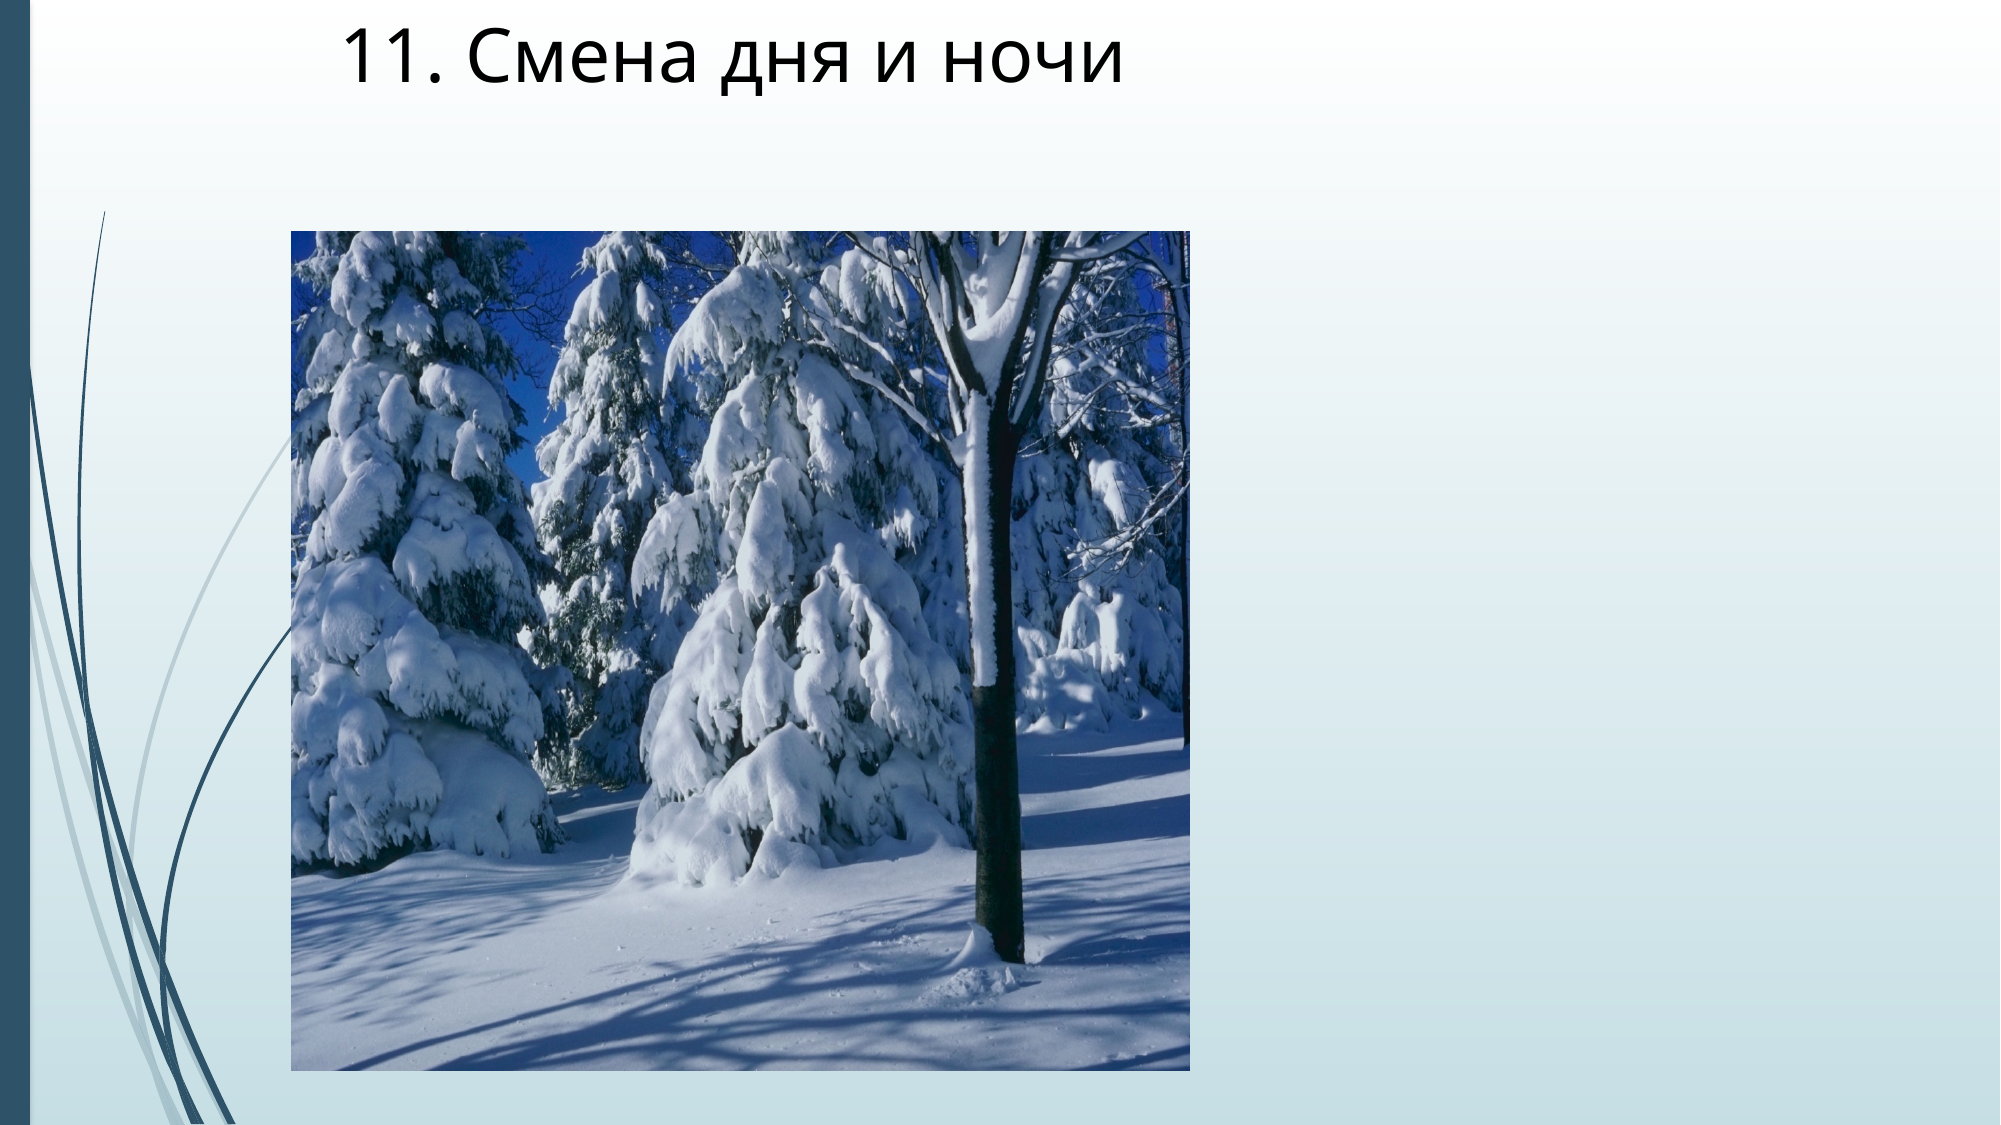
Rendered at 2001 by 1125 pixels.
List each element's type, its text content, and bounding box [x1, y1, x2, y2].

title 11. Смена дня и ночи [324, 0, 1675, 233]
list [290, 231, 1190, 1071]
